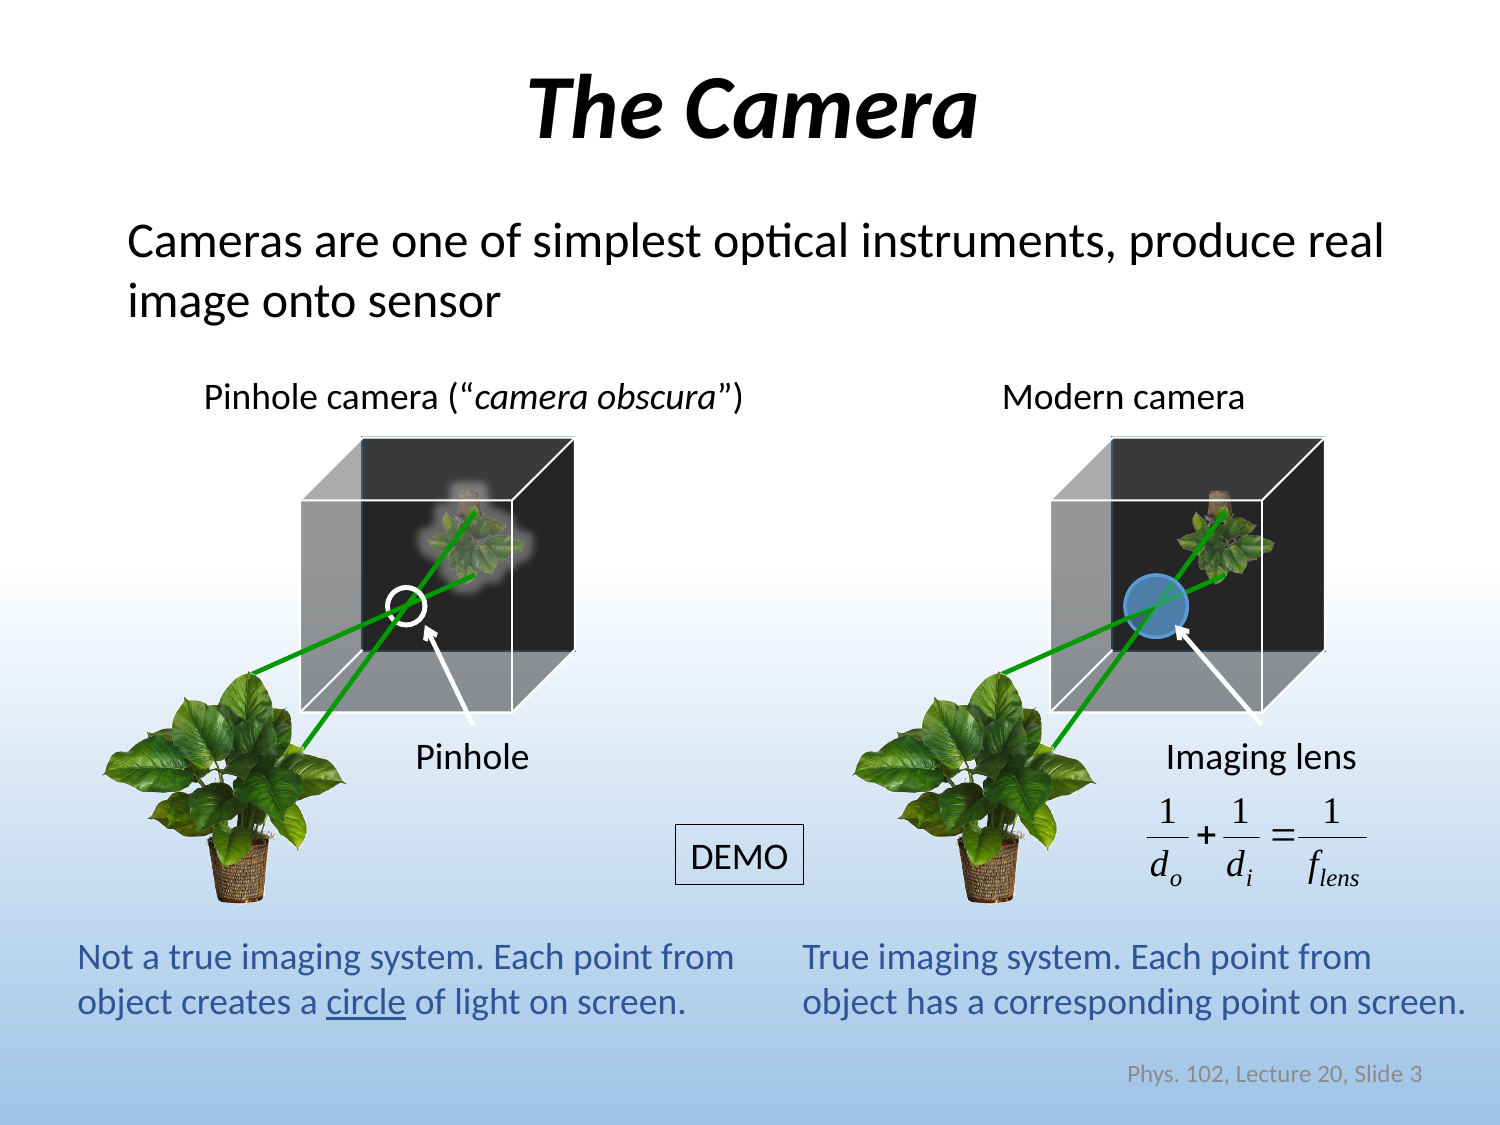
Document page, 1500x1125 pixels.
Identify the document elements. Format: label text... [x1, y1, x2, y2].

text_box Pinhole camera (“camera obscura”) [189, 364, 759, 425]
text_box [237, 512, 475, 838]
text_box [298, 436, 577, 714]
picture [424, 487, 525, 588]
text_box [1141, 787, 1375, 894]
title The Camera [106, 0, 1400, 218]
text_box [849, 364, 1374, 913]
picture [99, 662, 350, 913]
text_box Not a true imaging system. Each point from object creates a circle of light on screen. [62, 924, 763, 1030]
slide_number Phys. 102, Lecture 20, Slide 3 [1059, 1042, 1438, 1103]
text_box True imaging system. Each point from object has a corresponding point on screen. [787, 924, 1488, 1030]
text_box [424, 624, 474, 725]
text_box DEMO [675, 824, 804, 885]
text_box Pinhole [475, 724, 545, 785]
title Calculation: Refractive Power [304, 439, 571, 499]
text_box Cameras are one of simplest optical instruments, produce real image onto sensor [112, 199, 1413, 335]
